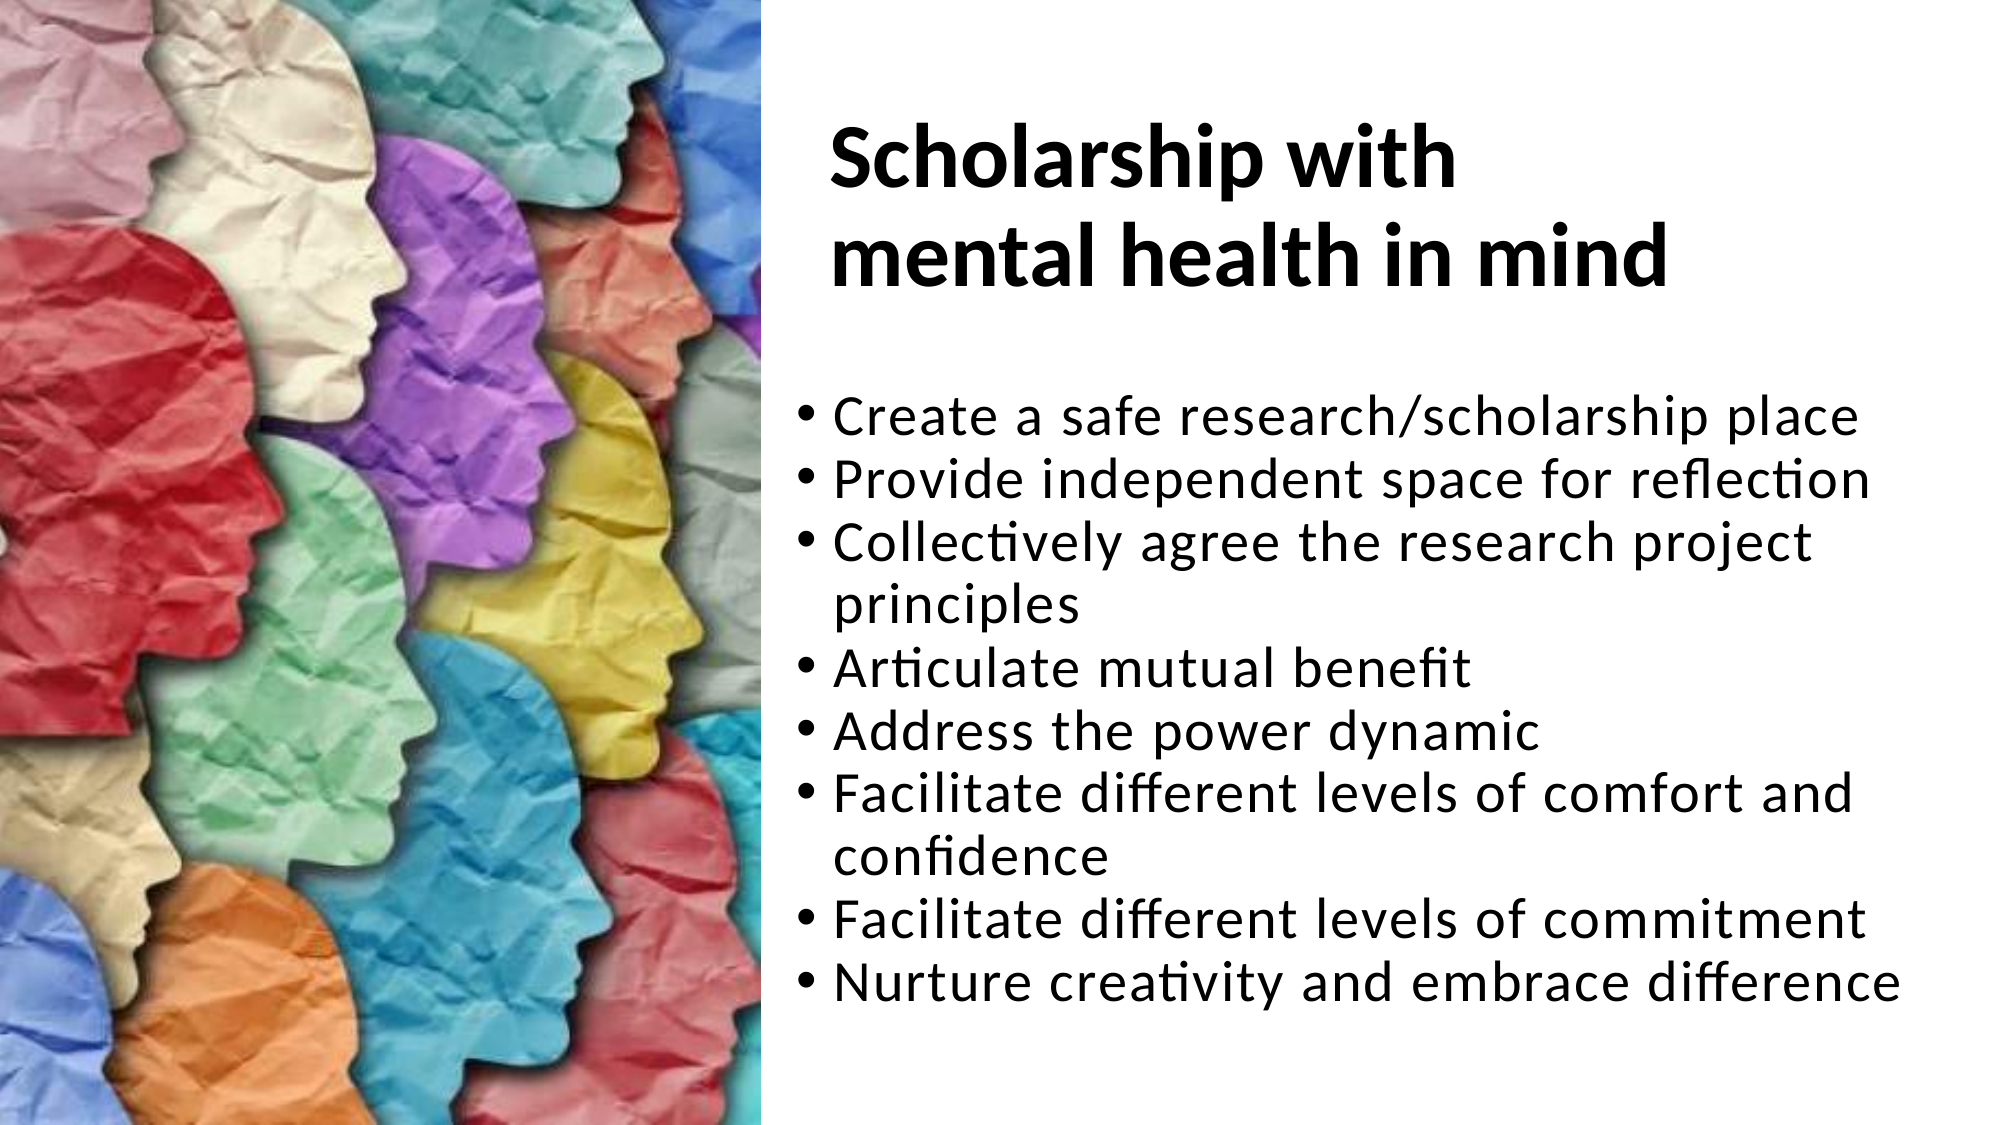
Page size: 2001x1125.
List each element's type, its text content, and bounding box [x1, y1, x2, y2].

picture [0, 0, 761, 1125]
list Create a safe research/scholarship place Provide independent space for reflection Collectively agree the research project principles Articulate mutual benefit Address the power dynamic Facilitate different levels of comfort and confidence Facilitate different levels of commitment Nurture creativity and embrace difference [781, 377, 1960, 1059]
title Scholarship with mental health in mind [814, 103, 1895, 315]
